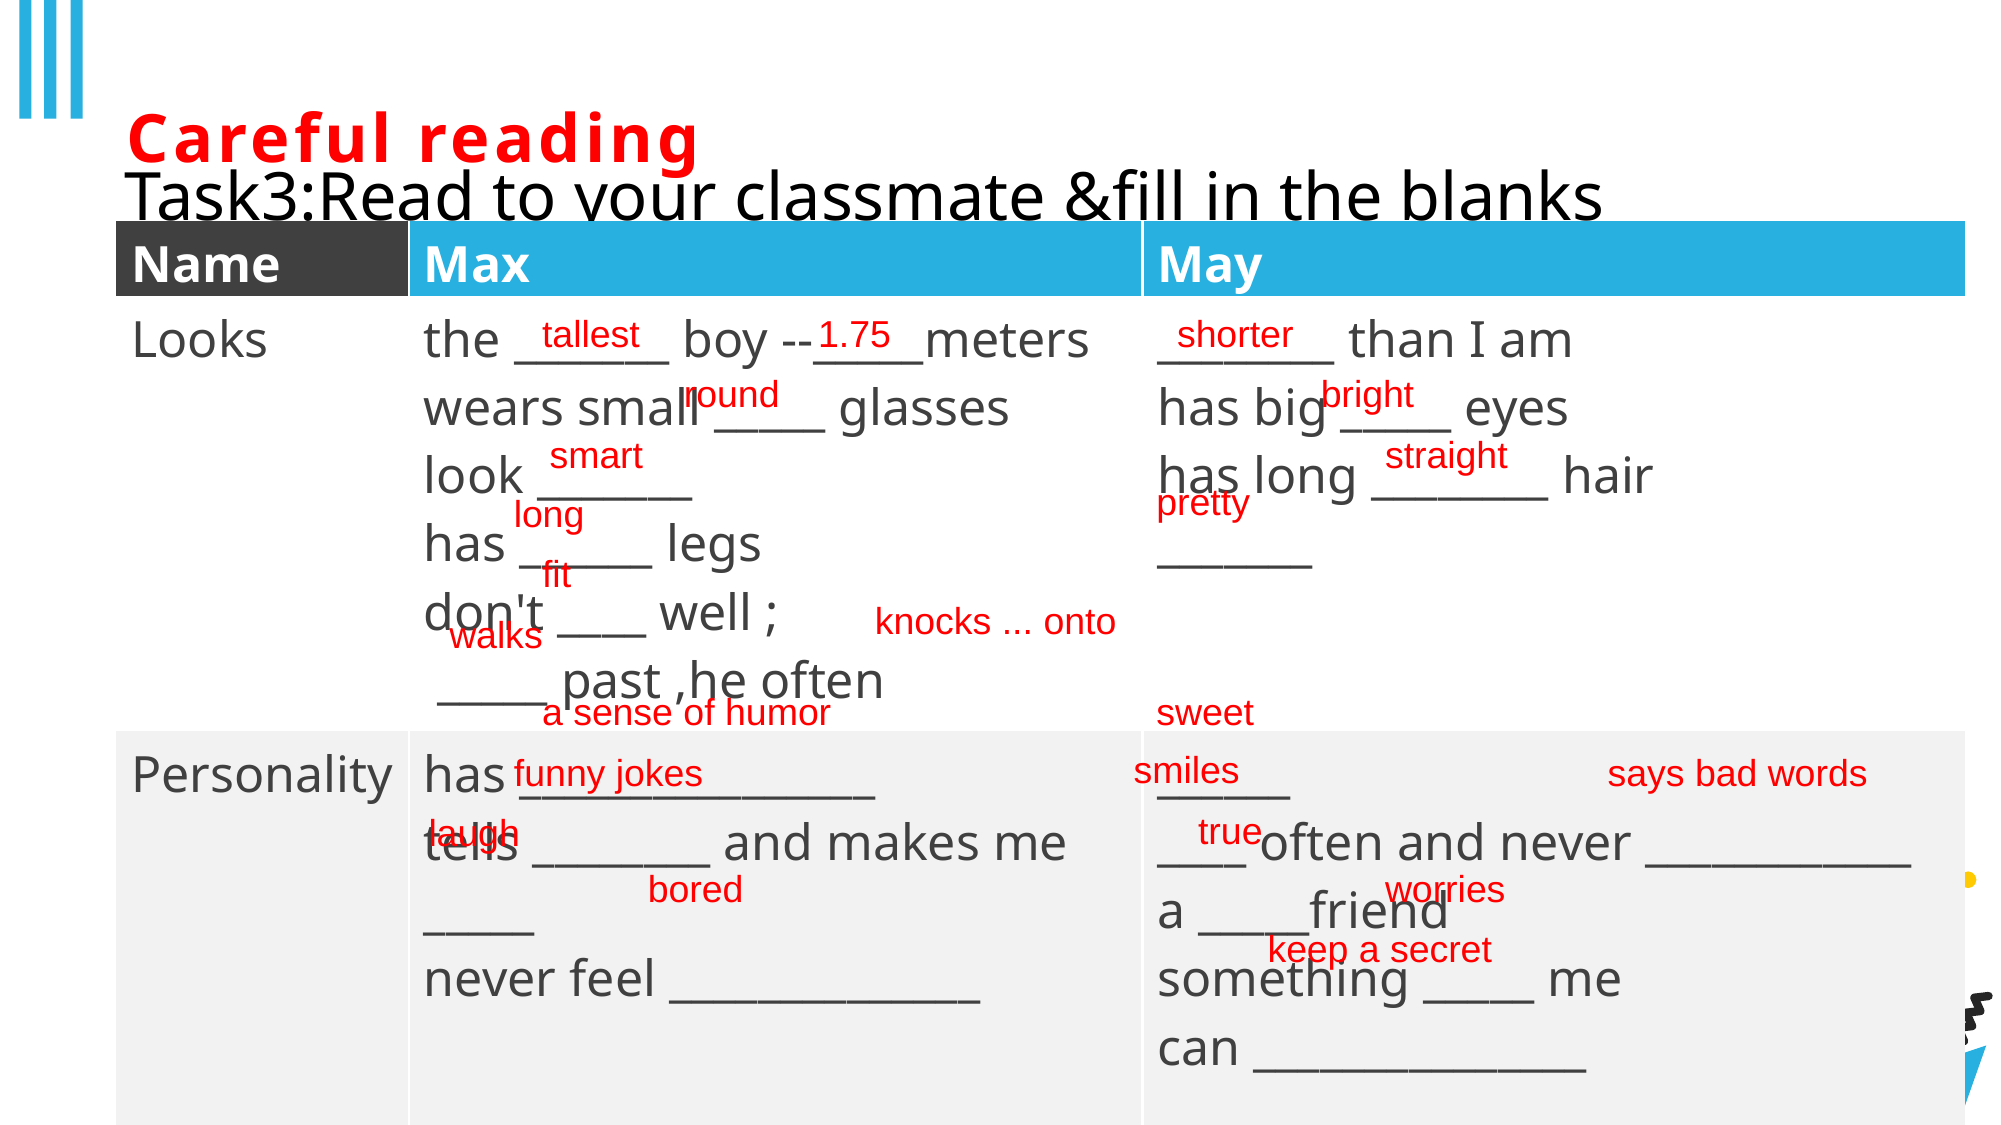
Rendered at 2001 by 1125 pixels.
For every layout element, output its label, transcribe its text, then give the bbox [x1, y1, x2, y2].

table_header Name [116, 221, 408, 296]
table_cell ________ than I am has big _____ eyes has long ________ hair _______ [1144, 296, 1965, 731]
text_box long [498, 482, 634, 543]
text_box Careful reading [109, 89, 1891, 146]
text_box funny jokes [499, 741, 861, 801]
text_box a sense of humor [527, 680, 966, 741]
text_box sweet [1141, 680, 1329, 741]
text_box round [669, 363, 804, 423]
text_box knocks ... onto [860, 589, 1163, 650]
text_box fit [527, 542, 662, 603]
table_cell Looks [116, 296, 408, 731]
text_box smiles [1118, 738, 1306, 799]
table_cell ______ ____ often and never ____________ a _____friend something _____ me can _______________ [1144, 731, 1965, 1125]
table_header Max [410, 221, 1141, 296]
text_box laugh [413, 801, 753, 862]
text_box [19, 0, 83, 119]
text_box says bad words [1593, 741, 1934, 801]
text_box tallest [527, 302, 662, 363]
text_box straight [1370, 423, 1558, 484]
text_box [1878, 799, 1980, 1111]
text_box Task3:Read to your classmate &fill in the blanks [109, 146, 1914, 242]
table_cell Personality [116, 731, 408, 1125]
table_cell has ________________ tells ________ and makes me _____ never feel ______________ [410, 731, 1141, 1125]
text_box smart [534, 423, 670, 484]
text_box shorter [1162, 302, 1350, 363]
text_box bright [1306, 363, 1493, 423]
text_box true [1183, 799, 1371, 860]
text_box 1.75 [803, 302, 938, 363]
text_box bored [633, 857, 972, 918]
table_header May [1144, 221, 1965, 296]
text_box pretty [1141, 470, 1329, 531]
table_cell the _______ boy --_____meters wears small _____ glasses look _______ has ______ legs don't ____ well ; _____ past ,he often ____________ [410, 296, 1141, 731]
text_box keep a secret [1252, 918, 1593, 978]
text_box worries [1370, 857, 1558, 918]
text_box walks [434, 603, 569, 663]
